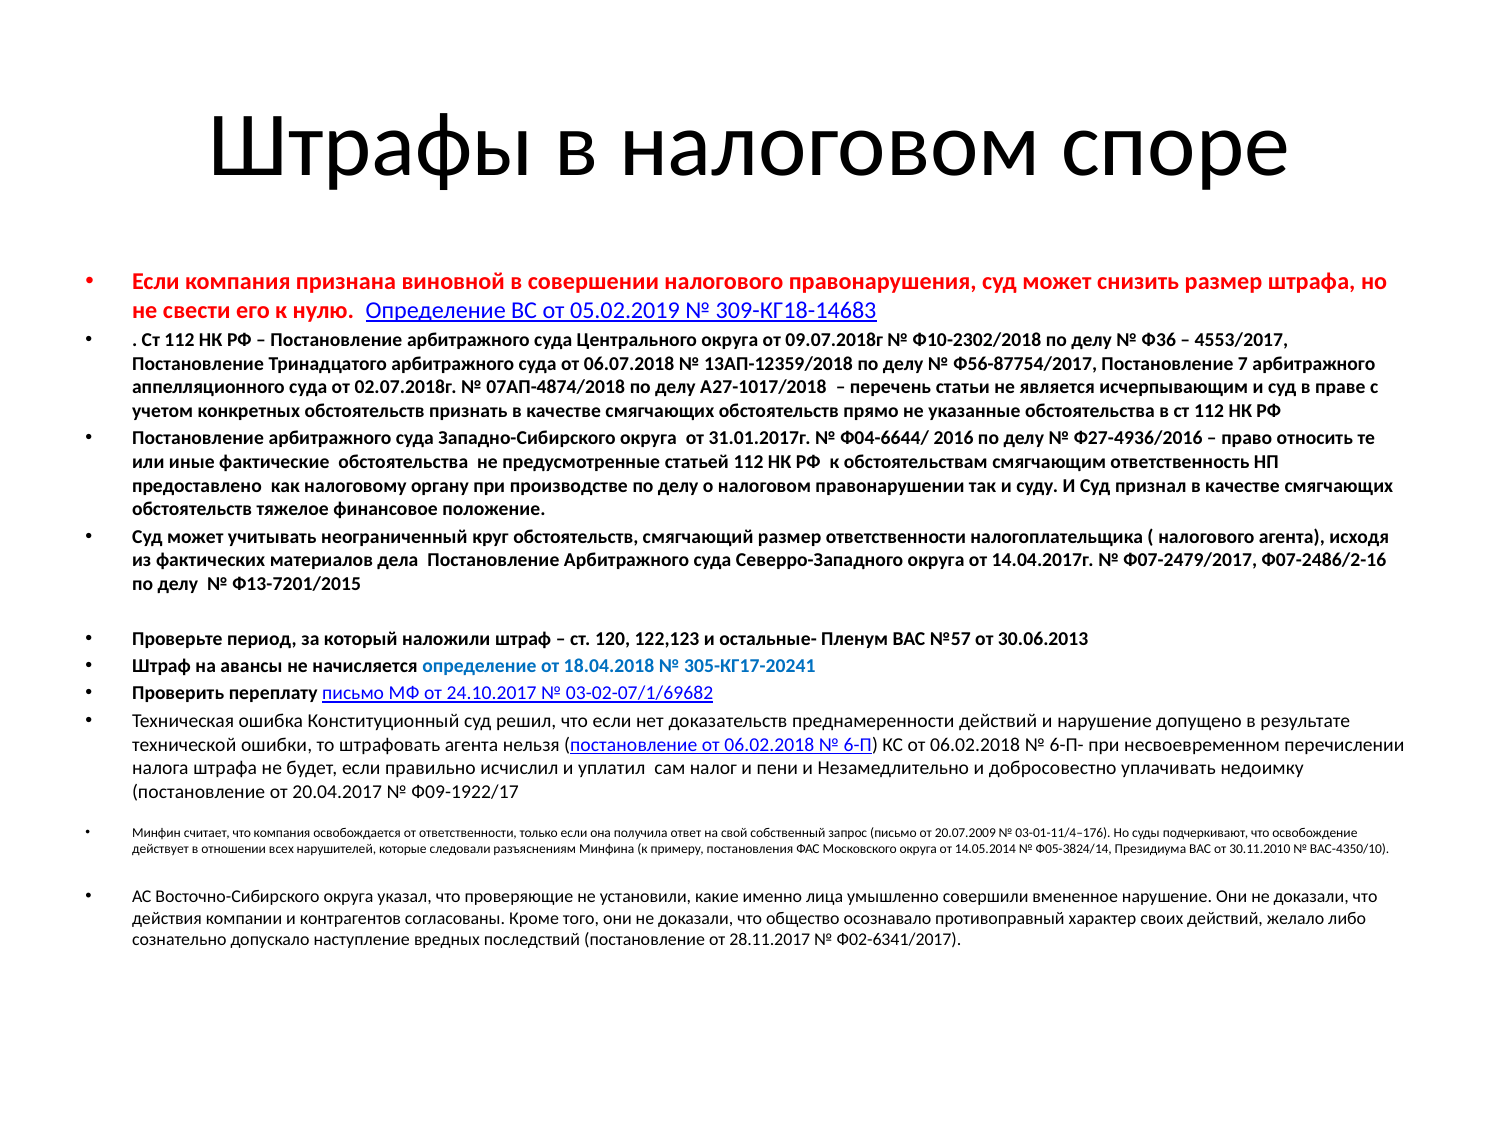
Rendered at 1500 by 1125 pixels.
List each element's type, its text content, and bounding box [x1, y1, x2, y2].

title Штрафы в налоговом споре [75, 45, 1425, 233]
list Если компания признана виновной в совершении налогового правонарушения, суд может снизить размер штрафа, но не свести его к нулю. Определение ВС от 05.02.2019 № 309-КГ18-14683 . Ст 112 НК РФ – Постановление арбитражного суда Центрального округа от 09.07.2018г № Ф10-2302/2018 по делу № Ф36 – 4553/2017, Постановление Тринадцатого арбитражного суда от 06.07.2018 № 13АП-12359/2018 по делу № Ф56-87754/2017, Постановление 7 арбитражного аппелляционного суда от 02.07.2018г. № 07АП-4874/2018 по делу А27-1017/2018 – перечень статьи не является исчерпывающим и суд в праве с учетом конкретных обстоятельств признать в качестве смягчающих обстоятельств прямо не указанные обстоятельства в ст 112 НК РФ Постановление арбитражного суда Западно-Сибирского округа от 31.01.2017г. № Ф04-6644/ 2016 по делу № Ф27-4936/2016 – право относить те или иные фактические обстоятельства не предусмотренные статьей 112 НК РФ к обстоятельствам смягчающим ответственность НП предоставлено как налоговому органу при производстве по делу о налоговом правонарушении так и суду. И Суд признал в качестве смягчающих обстоятельств тяжелое финансовое положение. Суд может учитывать неограниченный круг обстоятельств, смягчающий размер ответственности налогоплательщика ( налогового агента), исходя из фактических материалов дела Постановление Арбитражного суда Северро-Западного округа от 14.04.2017г. № Ф07-2479/2017, Ф07-2486/2-16 по делу № Ф13-7201/2015 Проверьте период, за который наложили штраф – ст. 120, 122,123 и остальные- Пленум ВАС №57 от 30.06.2013 Штраф на авансы не начисляется определение от 18.04.2018 № 305-КГ17-20241 Проверить переплату письмо МФ от 24.10.2017 № 03-02-07/1/69682 Техническая ошибка Конституционный суд решил, что если нет доказательств преднамеренности действий и нарушение допущено в результате технической ошибки, то штрафовать агента нельзя (постановление от 06.02.2018 № 6-П) КС от 06.02.2018 № 6-П- при несвоевременном перечислении налога штрафа не будет, если правильно исчислил и уплатил сам налог и пени и Незамедлительно и добросовестно уплачивать недоимку (постановление от 20.04.2017 № Ф09-1922/17 Минфин считает, что компания освобождается от ответственности, только если она получила ответ на свой собственный запрос (письмо от 20.07.2009 № 03-01-11/4–176). Но суды подчеркивают, что освобождение действует в отношении всех нарушителей, которые следовали разъяснениям Минфина (к примеру, постановления ФАС Московского округа от 14.05.2014 № Ф05-3824/14, Президиума ВАС от 30.11.2010 № ВАС-4350/10). АС Восточно-Сибирского округа указал, что проверяющие не установили, какие именно лица умышленно совершили вмененное нарушение. Они не доказали, что действия компании и контрагентов согласованы. Кроме того, они не доказали, что общество осознавало противоправный характер своих действий, желало либо сознательно допускало наступление вредных последствий (постановление от 28.11.2017 № Ф02-6341/2017). [70, 257, 1421, 1001]
